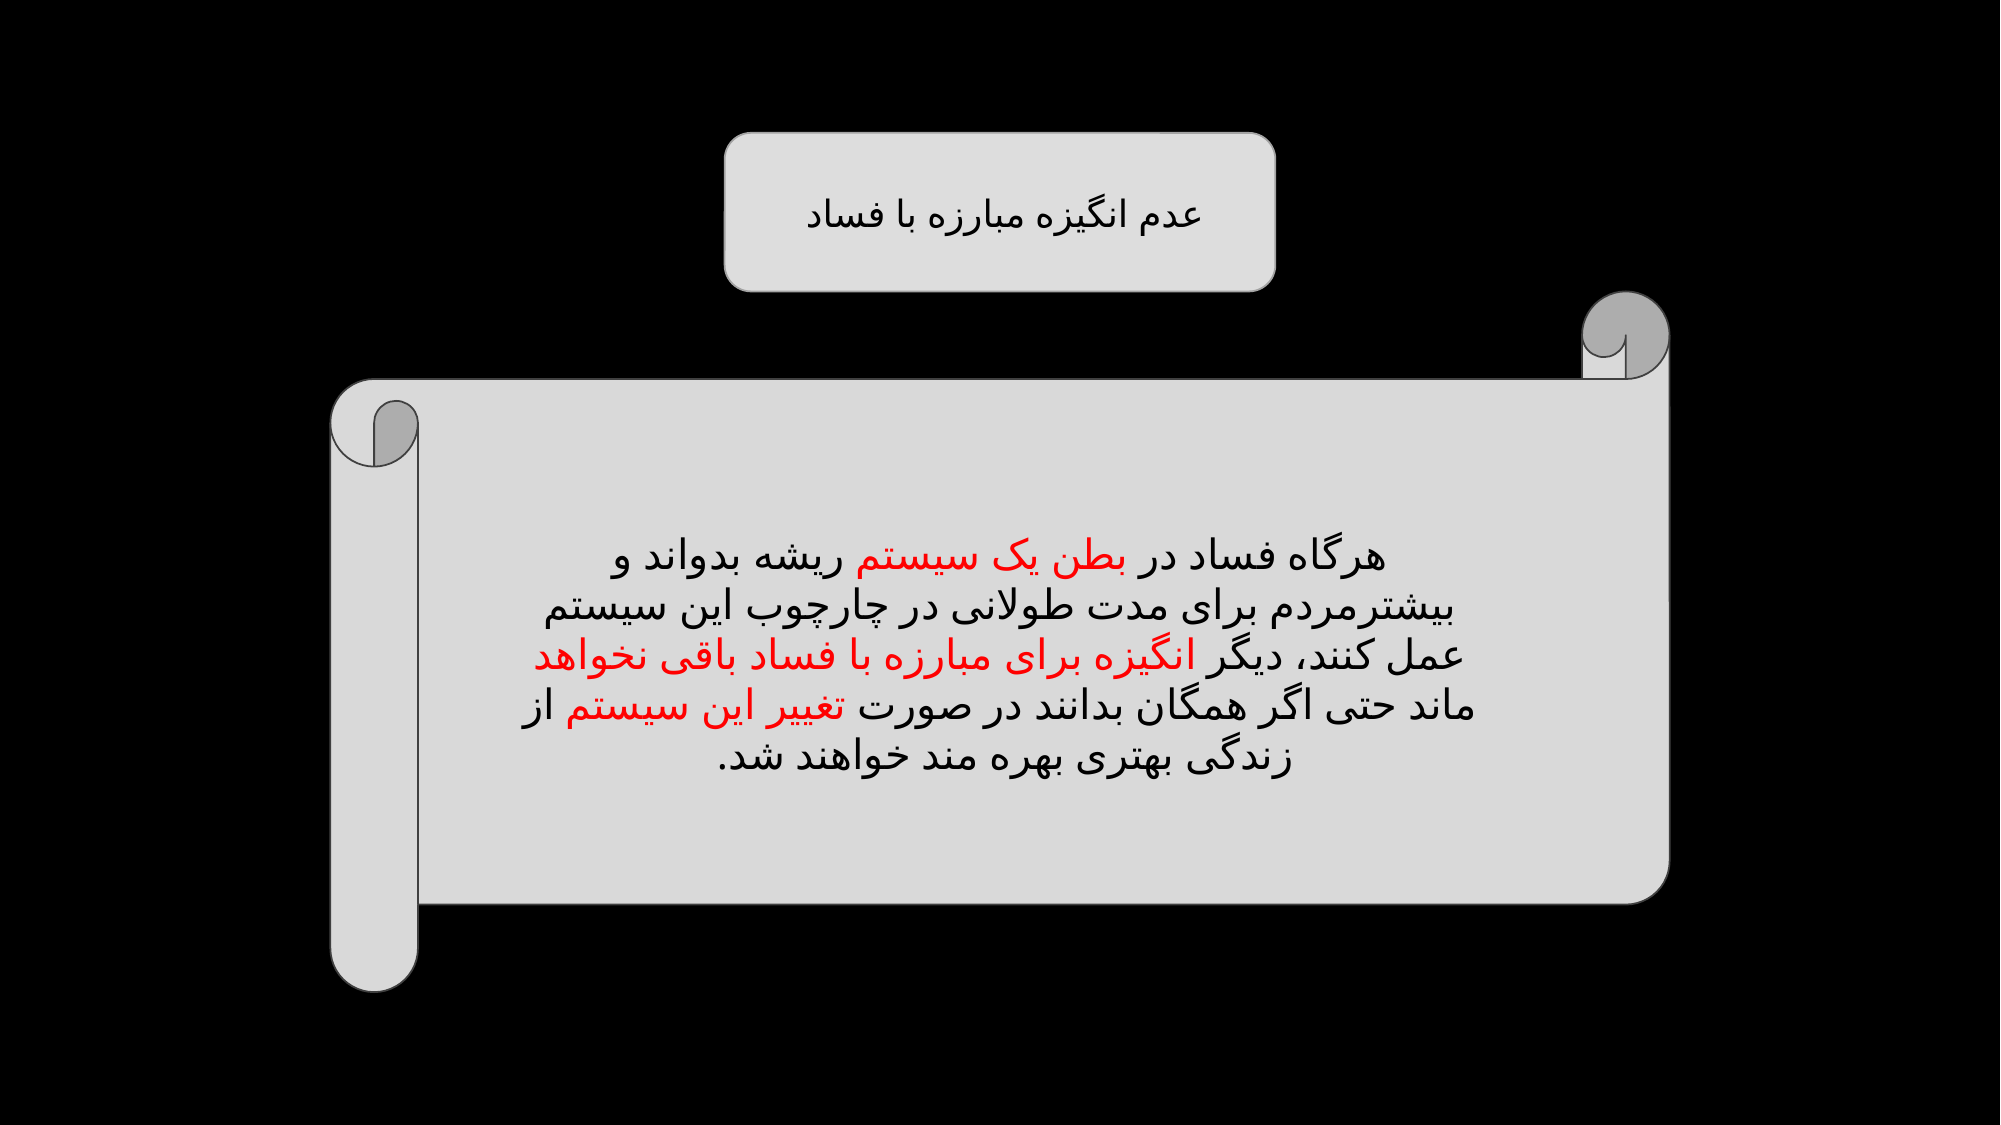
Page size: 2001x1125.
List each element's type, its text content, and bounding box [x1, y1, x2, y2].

text_box هرگاه فساد در بطن یک سیستم ریشه بدواند و بیشترمردم برای مدت طولانی در چارچوب این سیستم عمل کنند، دیگر انگیزه برای مبارزه با فساد باقی نخواهد ماند حتی اگر همگان بدانند در صورت تغییر این سیستم از زندگی بهتری بهره مند خواهند شد. [500, 520, 1500, 786]
text_box [329, 290, 1671, 994]
text_box عدم انگیزه مبارزه با فساد [723, 131, 1277, 293]
